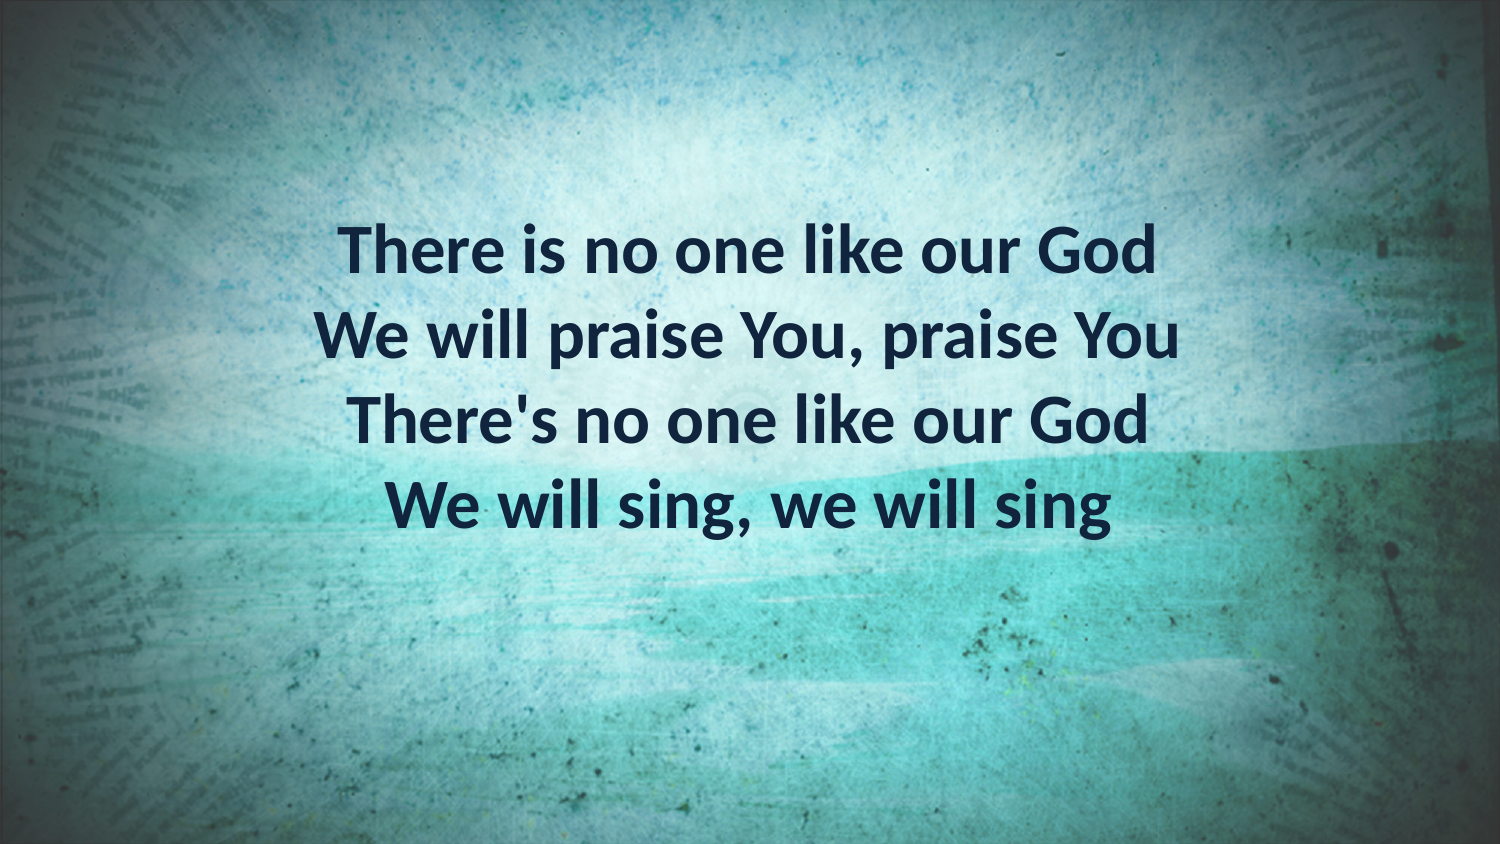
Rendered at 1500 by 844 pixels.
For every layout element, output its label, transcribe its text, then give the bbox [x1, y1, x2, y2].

text_box There is no one like our God We will praise You, praise You There's no one like our God We will sing, we will sing [52, 195, 1446, 586]
